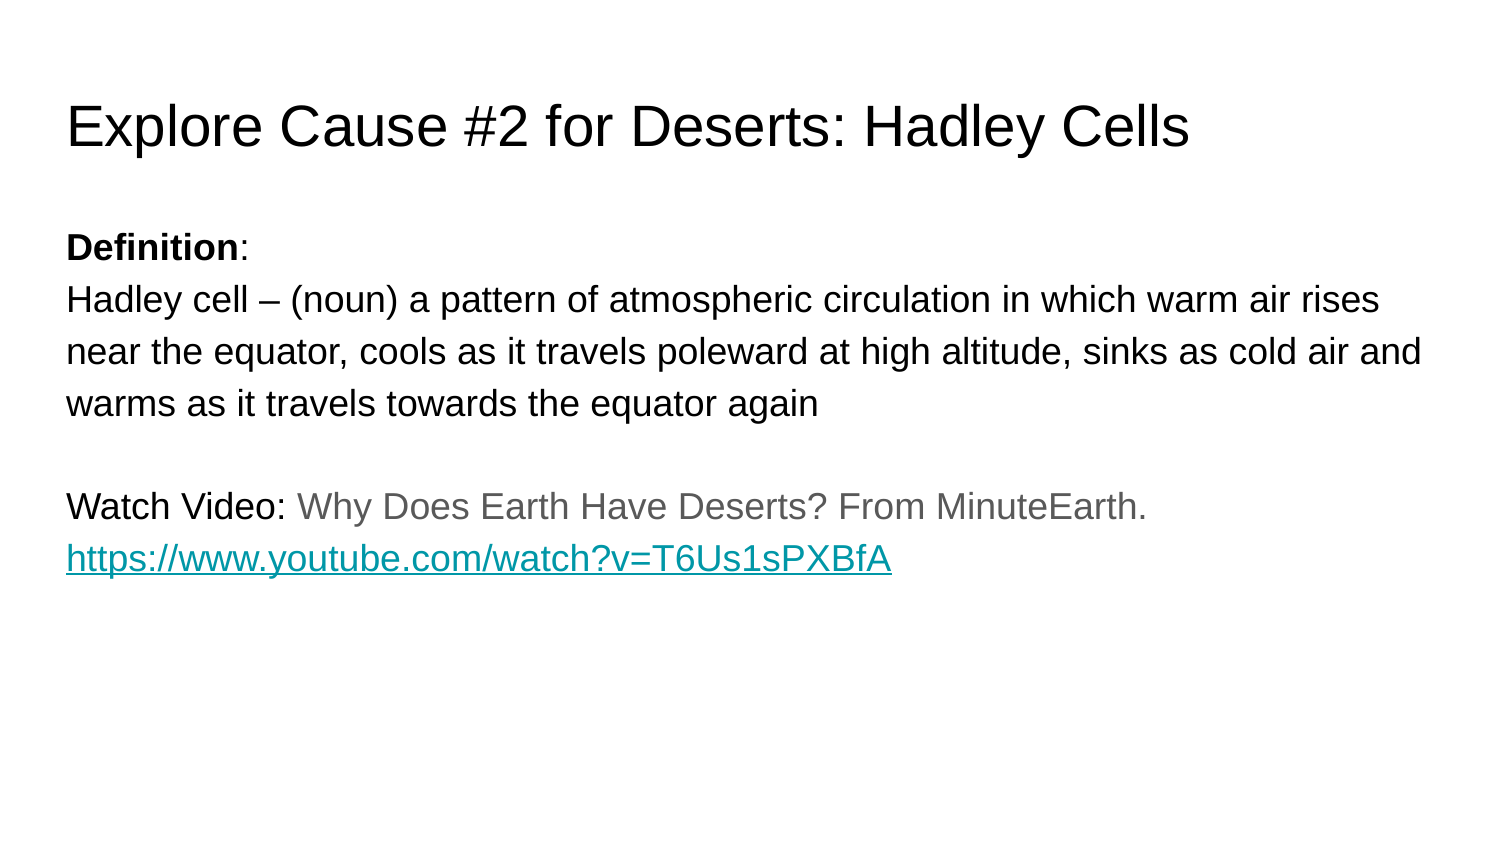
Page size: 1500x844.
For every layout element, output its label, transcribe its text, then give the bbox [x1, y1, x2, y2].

title Explore Cause #2 for Deserts: Hadley Cells [51, 72, 1449, 167]
list Definition: Hadley cell – (noun) a pattern of atmospheric circulation in which warm air rises near the equator, cools as it travels poleward at high altitude, sinks as cold air and warms as it travels towards the equator again Watch Video: Why Does Earth Have Deserts? From MinuteEarth. https://www.youtube.com/watch?v=T6Us1sPXBfA [51, 201, 1449, 750]
